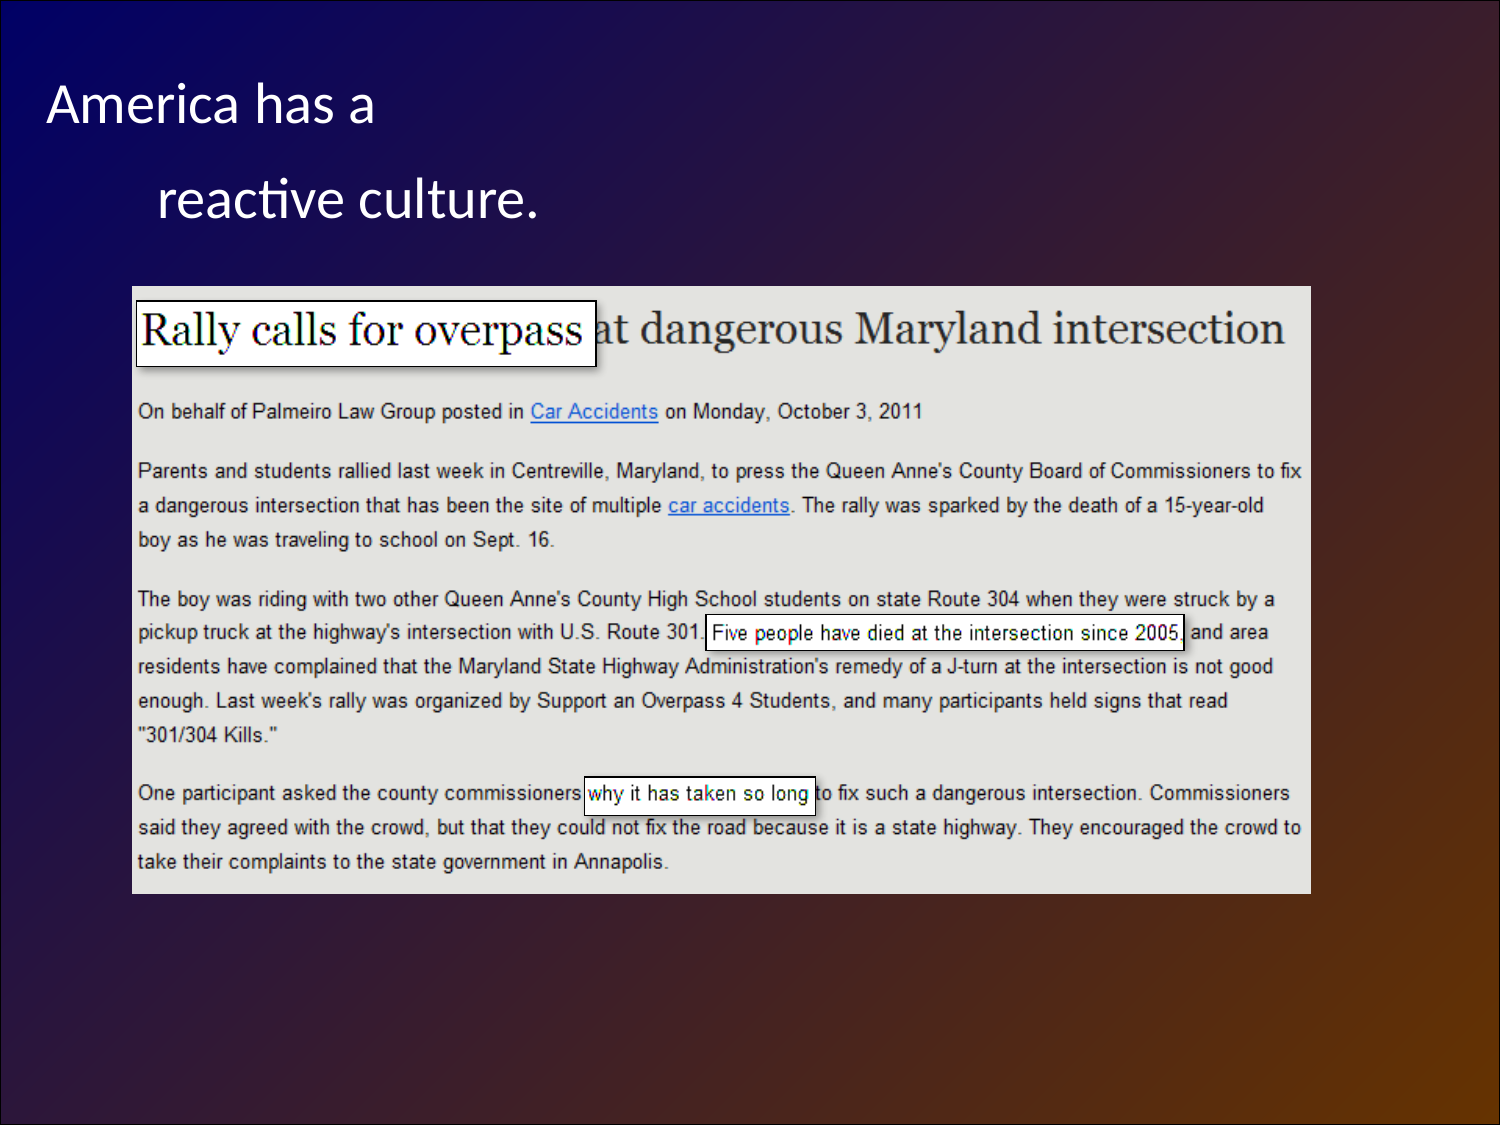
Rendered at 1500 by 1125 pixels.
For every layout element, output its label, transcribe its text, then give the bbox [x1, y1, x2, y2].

text_box [0, 0, 1500, 1125]
text_box reactive culture. [142, 152, 615, 238]
picture [131, 285, 1311, 895]
text_box America has a [31, 57, 540, 143]
